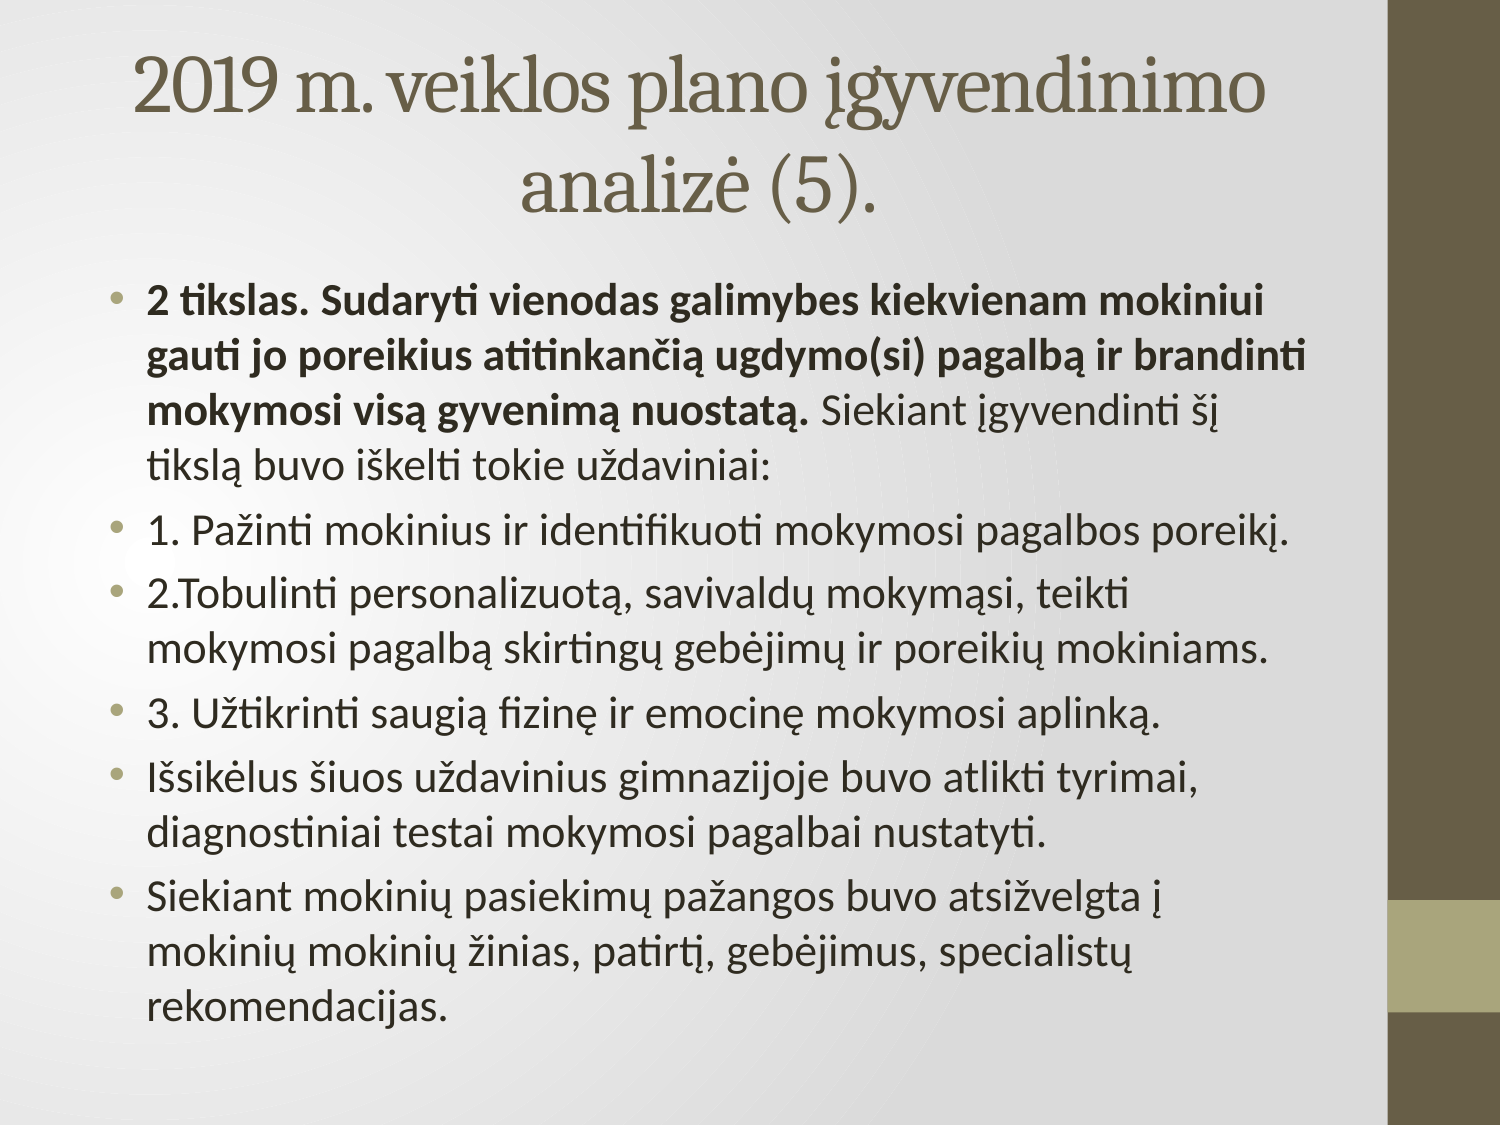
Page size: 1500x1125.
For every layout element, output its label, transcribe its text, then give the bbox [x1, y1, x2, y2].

title 2019 m. veiklos plano įgyvendinimo analizė (5). [75, 45, 1325, 233]
list 2 tikslas. Sudaryti vienodas galimybes kiekvienam mokiniui gauti jo poreikius atitinkančią ugdymo(si) pagalbą ir brandinti mokymosi visą gyvenimą nuostatą. Siekiant įgyvendinti šį tikslą buvo iškelti tokie uždaviniai: 1. Pažinti mokinius ir identifikuoti mokymosi pagalbos poreikį. 2.Tobulinti personalizuotą, savivaldų mokymąsi, teikti mokymosi pagalbą skirtingų gebėjimų ir poreikių mokiniams. 3. Užtikrinti saugią fizinę ir emocinę mokymosi aplinką. Išsikėlus šiuos uždavinius gimnazijoje buvo atlikti tyrimai, diagnostiniai testai mokymosi pagalbai nustatyti. Siekiant mokinių pasiekimų pažangos buvo atsižvelgta į mokinių mokinių žinias, patirtį, gebėjimus, specialistų rekomendacijas. [75, 262, 1325, 1050]
